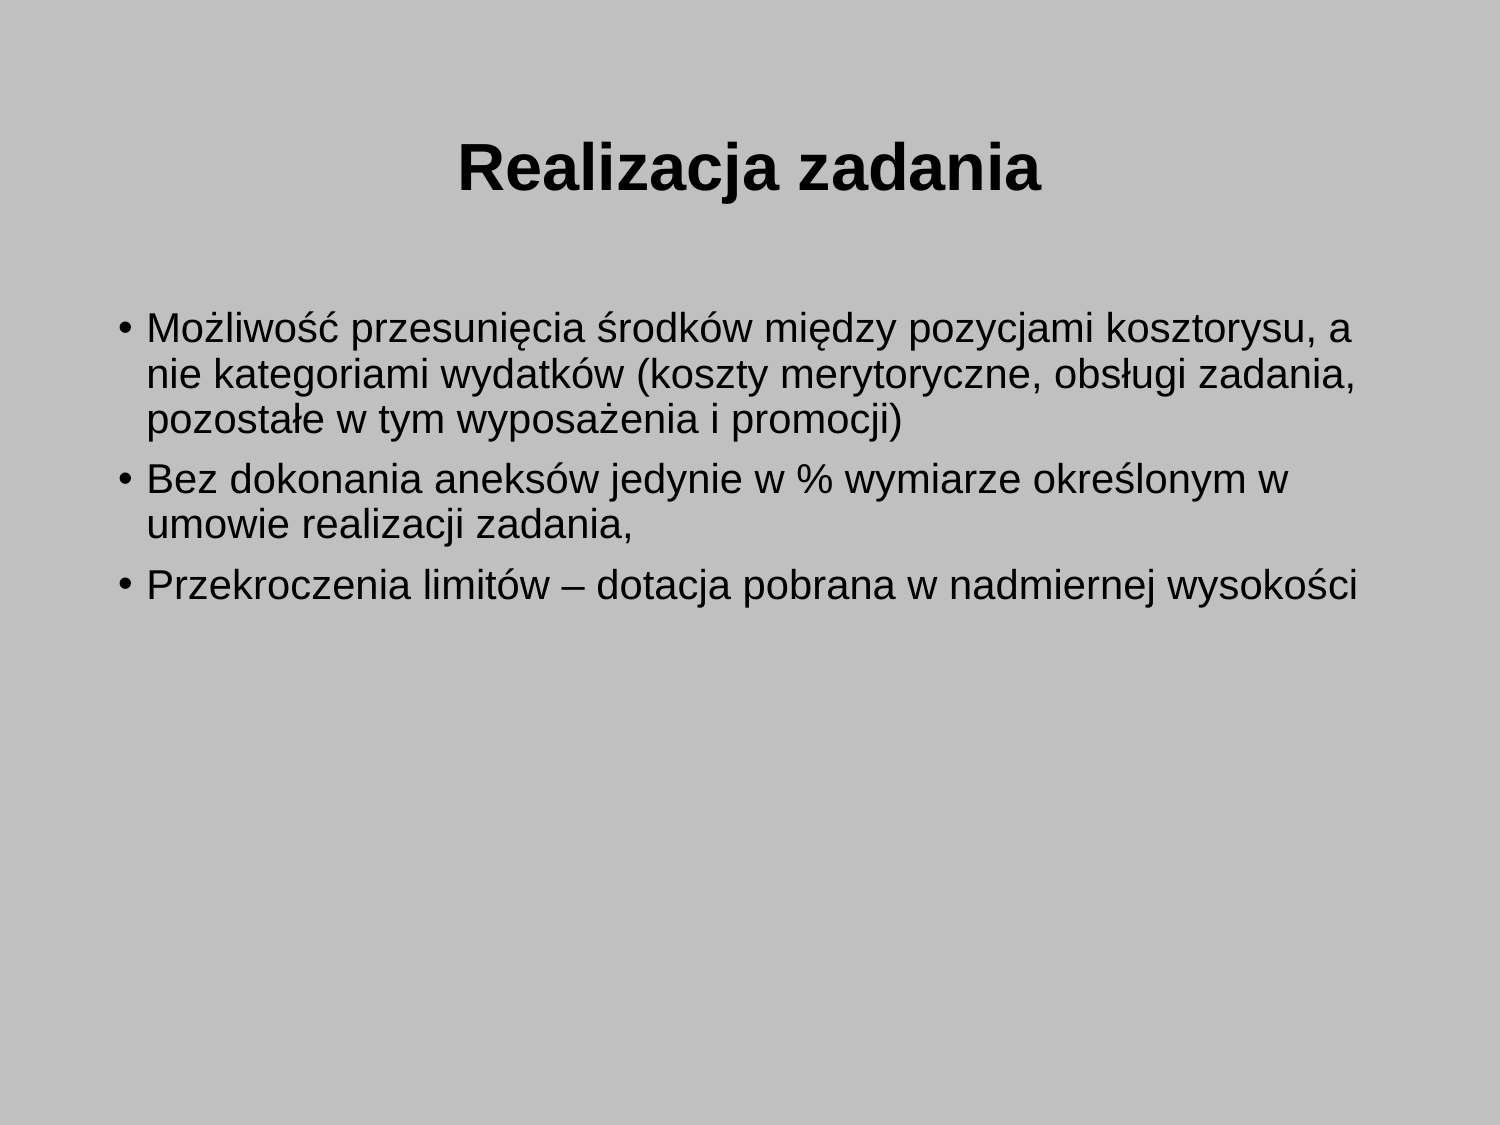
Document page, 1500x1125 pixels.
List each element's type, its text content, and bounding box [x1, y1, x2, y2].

list Możliwość przesunięcia środków między pozycjami kosztorysu, a nie kategoriami wydatków (koszty merytoryczne, obsługi zadania, pozostałe w tym wyposażenia i promocji) Bez dokonania aneksów jedynie w % wymiarze określonym w umowie realizacji zadania, Przekroczenia limitów – dotacja pobrana w nadmiernej wysokości [103, 299, 1397, 1014]
title Realizacja zadania [103, 59, 1397, 278]
